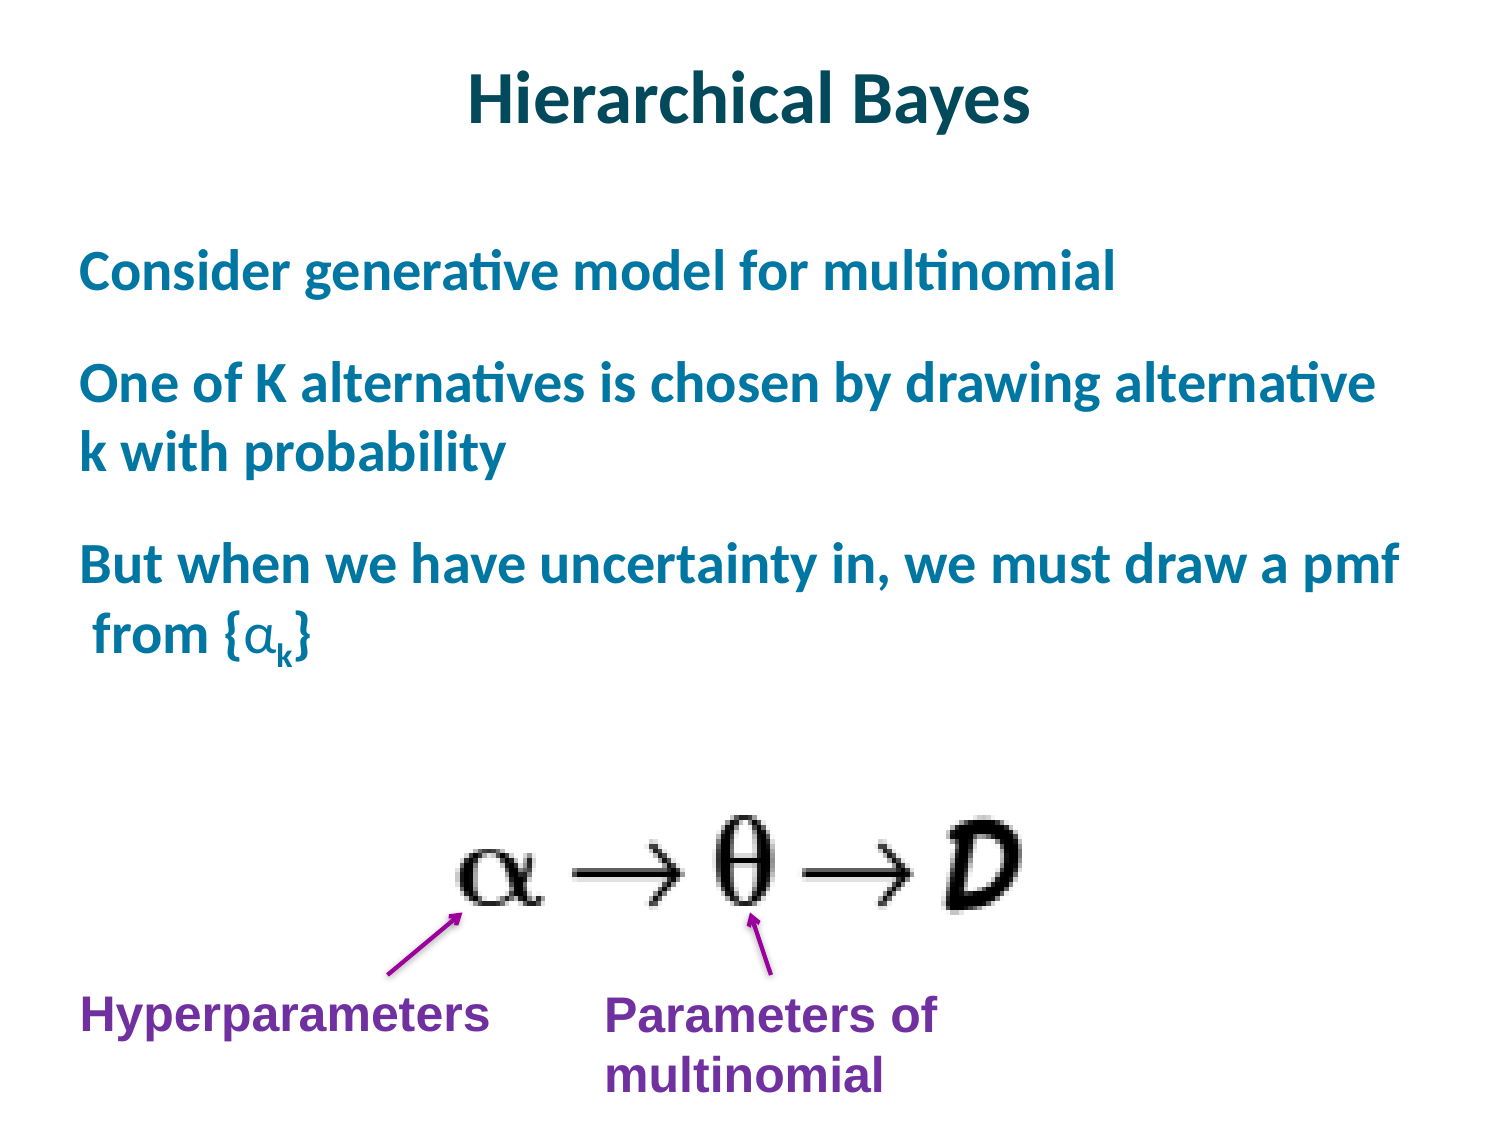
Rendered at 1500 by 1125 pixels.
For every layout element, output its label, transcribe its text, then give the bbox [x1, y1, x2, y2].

text_box Hyperparameters [64, 974, 506, 1049]
text_box Parameters of multinomial [589, 974, 953, 1110]
title Hierarchical Bayes [75, 24, 1425, 163]
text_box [749, 912, 772, 976]
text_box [387, 912, 463, 976]
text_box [446, 796, 1028, 916]
